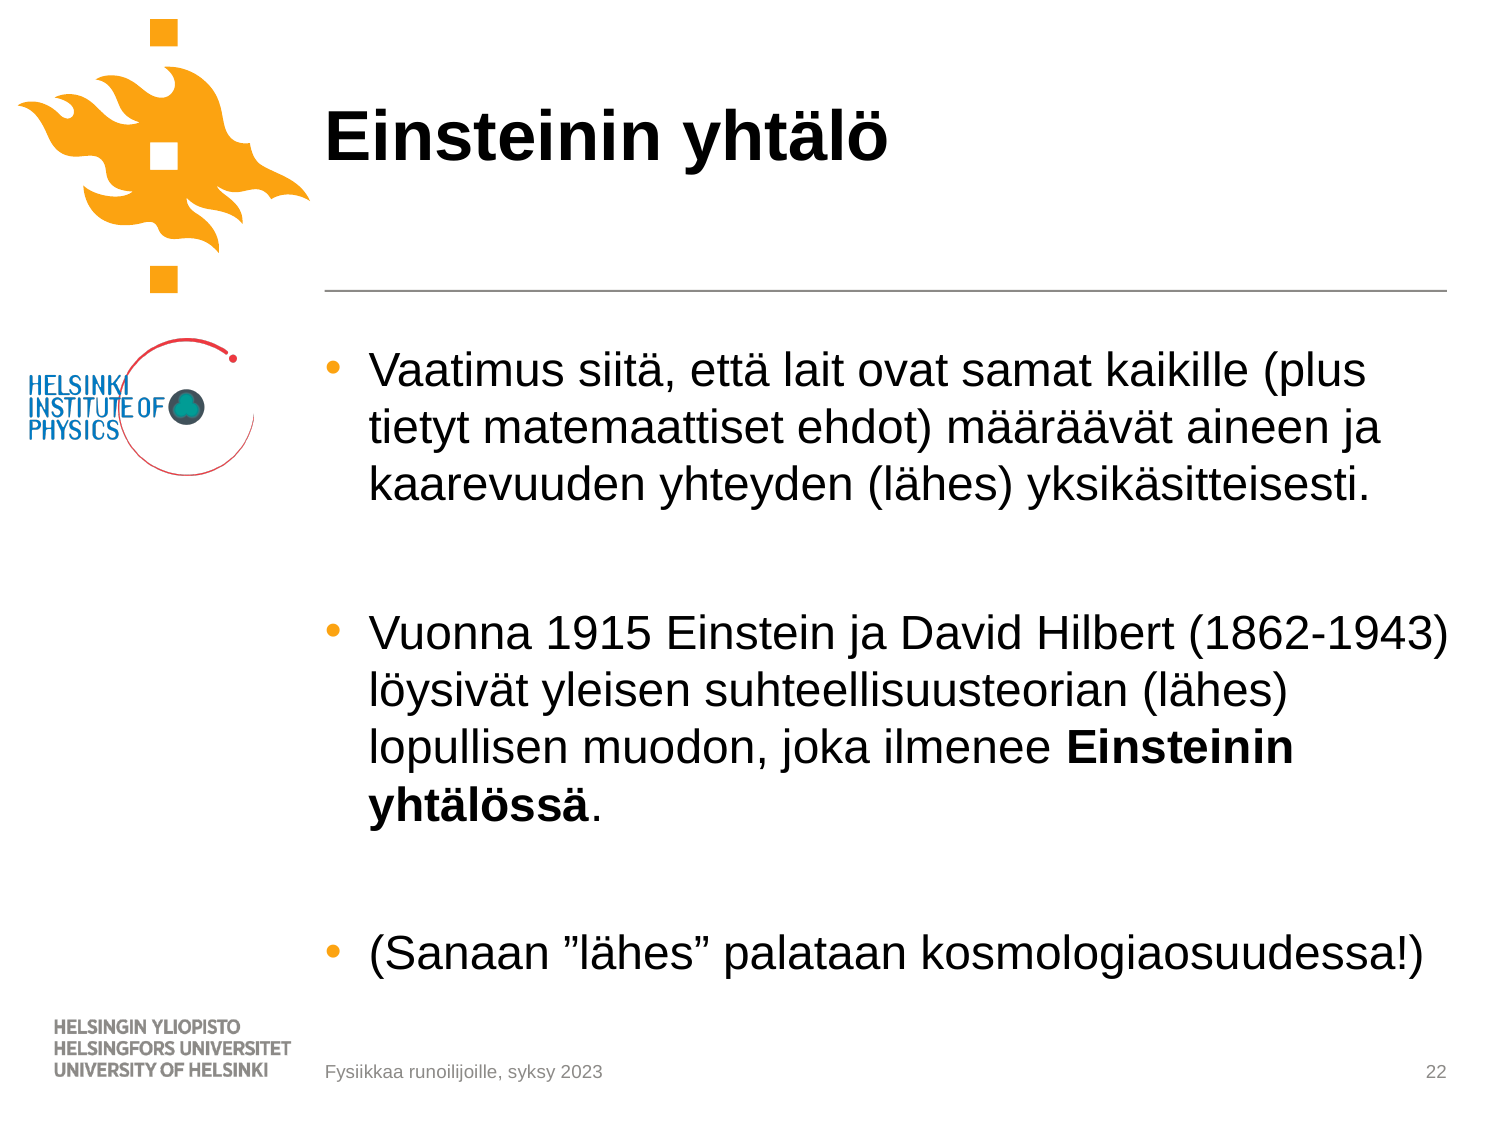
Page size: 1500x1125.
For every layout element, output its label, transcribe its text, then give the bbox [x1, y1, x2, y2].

picture [53, 1017, 292, 1079]
list Vaatimus siitä, että lait ovat samat kaikille (plus tietyt matemaattiset ehdot) määräävät aineen ja kaarevuuden yhteyden (lähes) yksikäsitteisesti. Vuonna 1915 Einstein ja David Hilbert (1862-1943) löysivät yleisen suhteellisuusteorian (lähes) lopullisen muodon, joka ilmenee Einsteinin yhtälössä. (Sanaan ”lähes” palataan kosmologiaosuudessa!) [324, 338, 1453, 1053]
footer Fysiikkaa runoilijoille, syksy 2023 [324, 1058, 1069, 1083]
slide_number 22 [1376, 1011, 1447, 1083]
title Einsteinin yhtälö [324, 90, 1447, 279]
